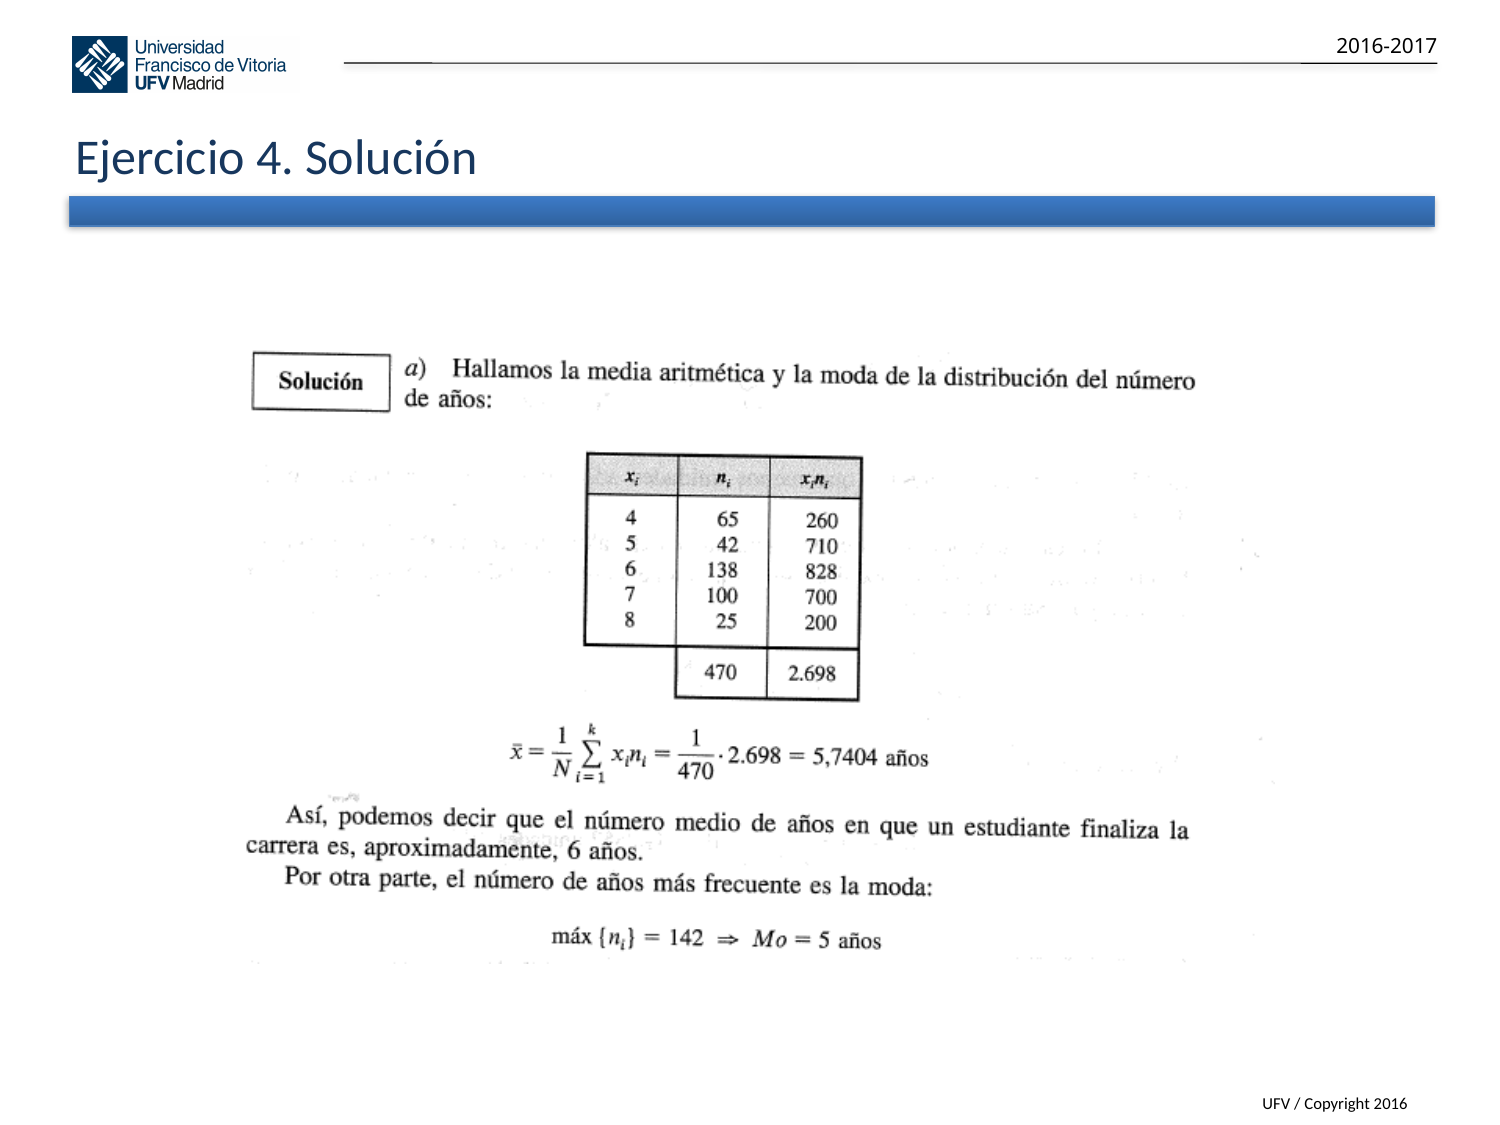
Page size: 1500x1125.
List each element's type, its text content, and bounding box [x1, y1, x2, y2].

text_box [66, 743, 1417, 1028]
text_box 2016-2017 [1148, 24, 1452, 65]
picture [72, 36, 301, 93]
text_box [343, 60, 1438, 66]
text_box UFV / Copyright 2016 [1148, 1085, 1500, 1121]
text_box [69, 196, 1435, 227]
text_box Ejercicio 4. Solución [60, 86, 1411, 223]
picture [225, 325, 1275, 964]
